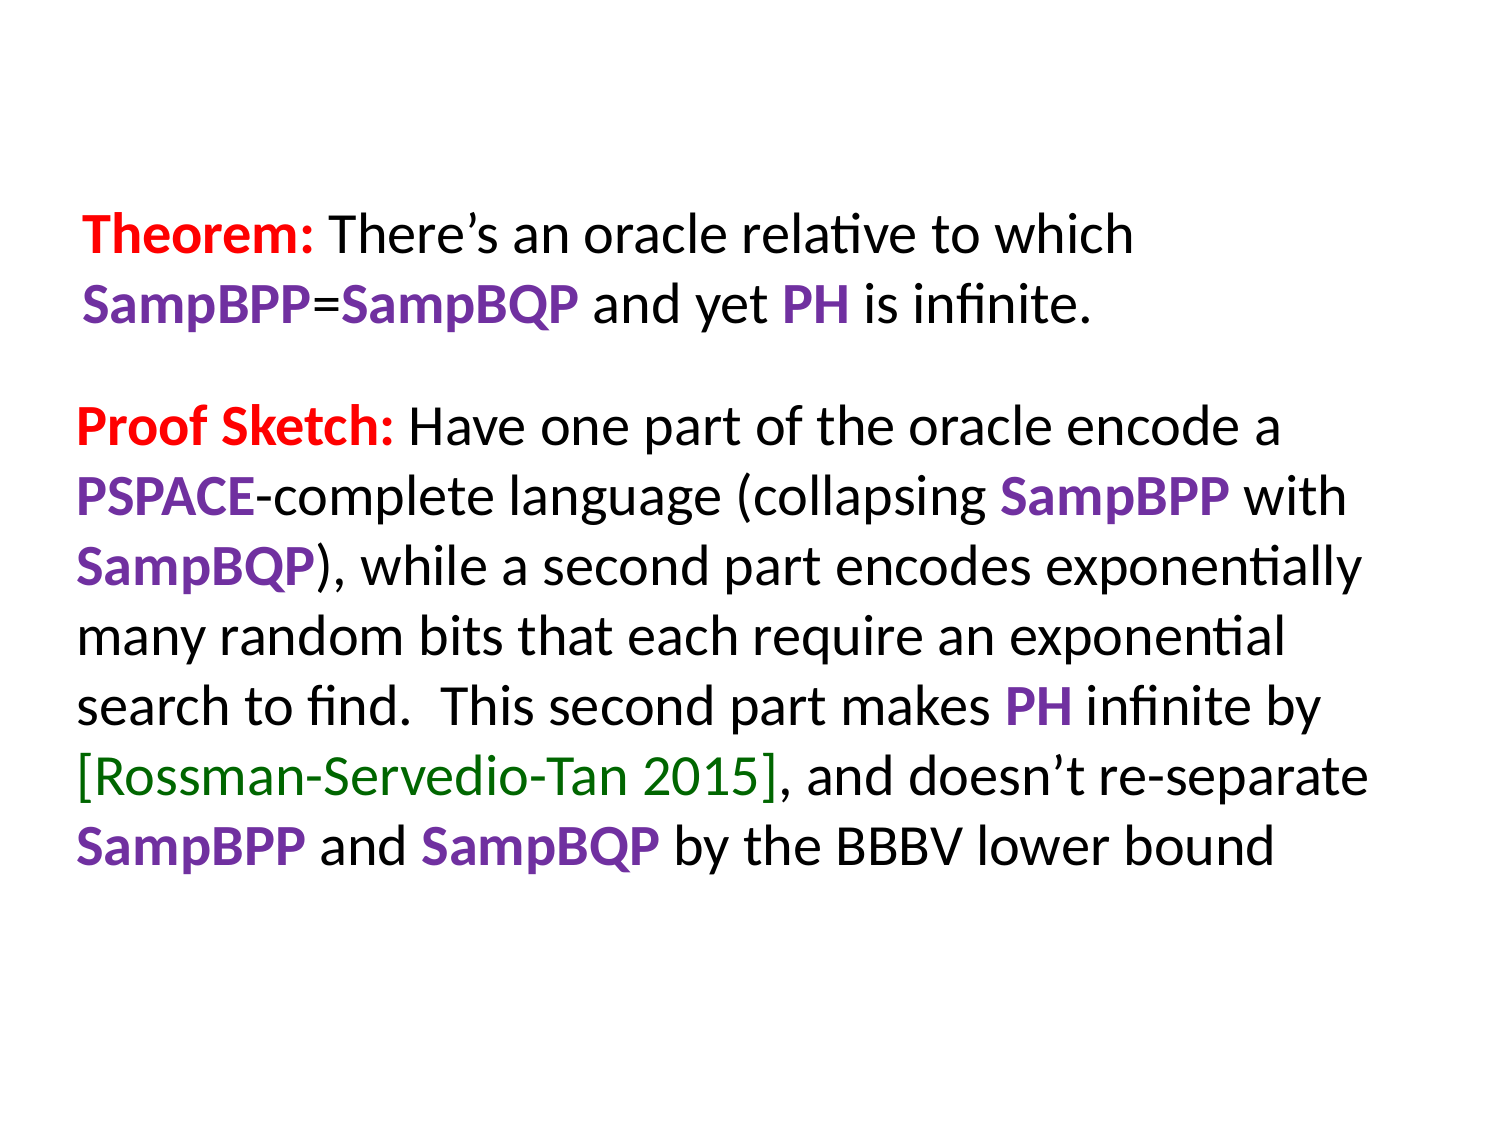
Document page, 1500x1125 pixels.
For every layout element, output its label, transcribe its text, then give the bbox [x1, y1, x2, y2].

text_box Theorem: There’s an oracle relative to which SampBPP=SampBQP and yet PH is infinite. [67, 187, 1444, 343]
text_box Proof Sketch: Have one part of the oracle encode a PSPACE-complete language (collapsing SampBPP with SampBQP), while a second part encodes exponentially many random bits that each require an exponential search to find. This second part makes PH infinite by [Rossman-Servedio-Tan 2015], and doesn’t re-separate SampBPP and SampBQP by the BBBV lower bound [61, 380, 1438, 885]
